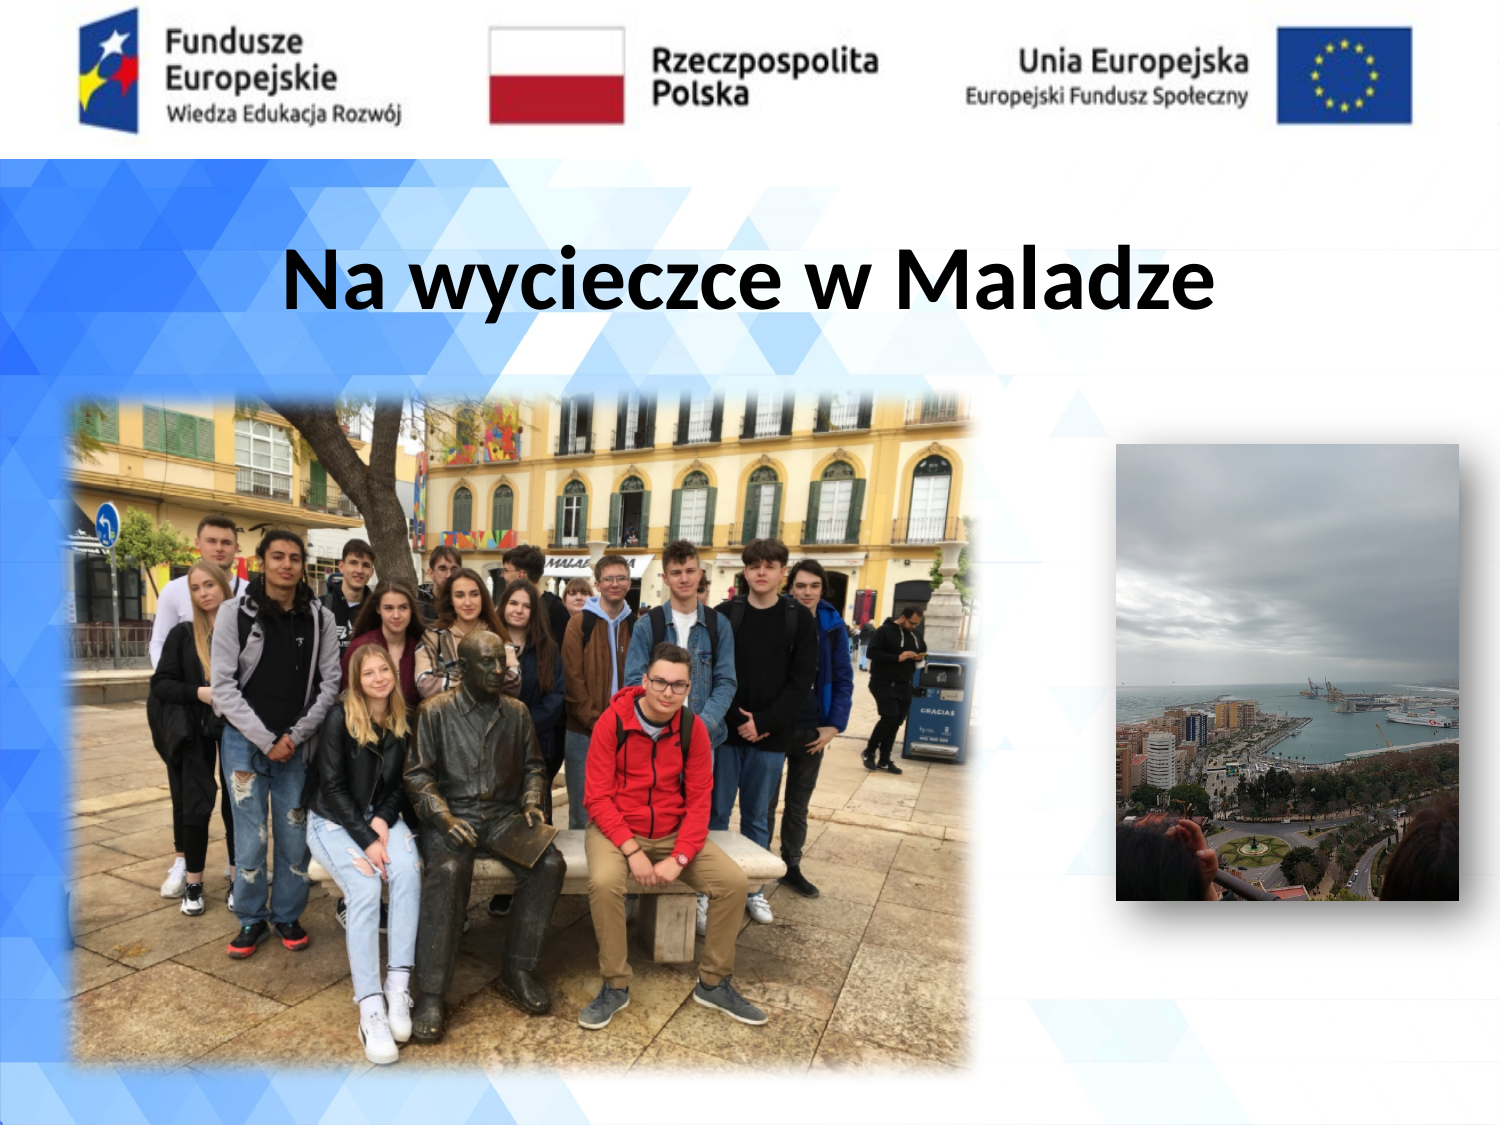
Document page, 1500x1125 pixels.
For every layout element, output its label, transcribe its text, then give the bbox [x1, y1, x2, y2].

title Na wycieczce w Maladze [75, 208, 1425, 338]
picture [0, 0, 1500, 1125]
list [52, 385, 986, 1086]
